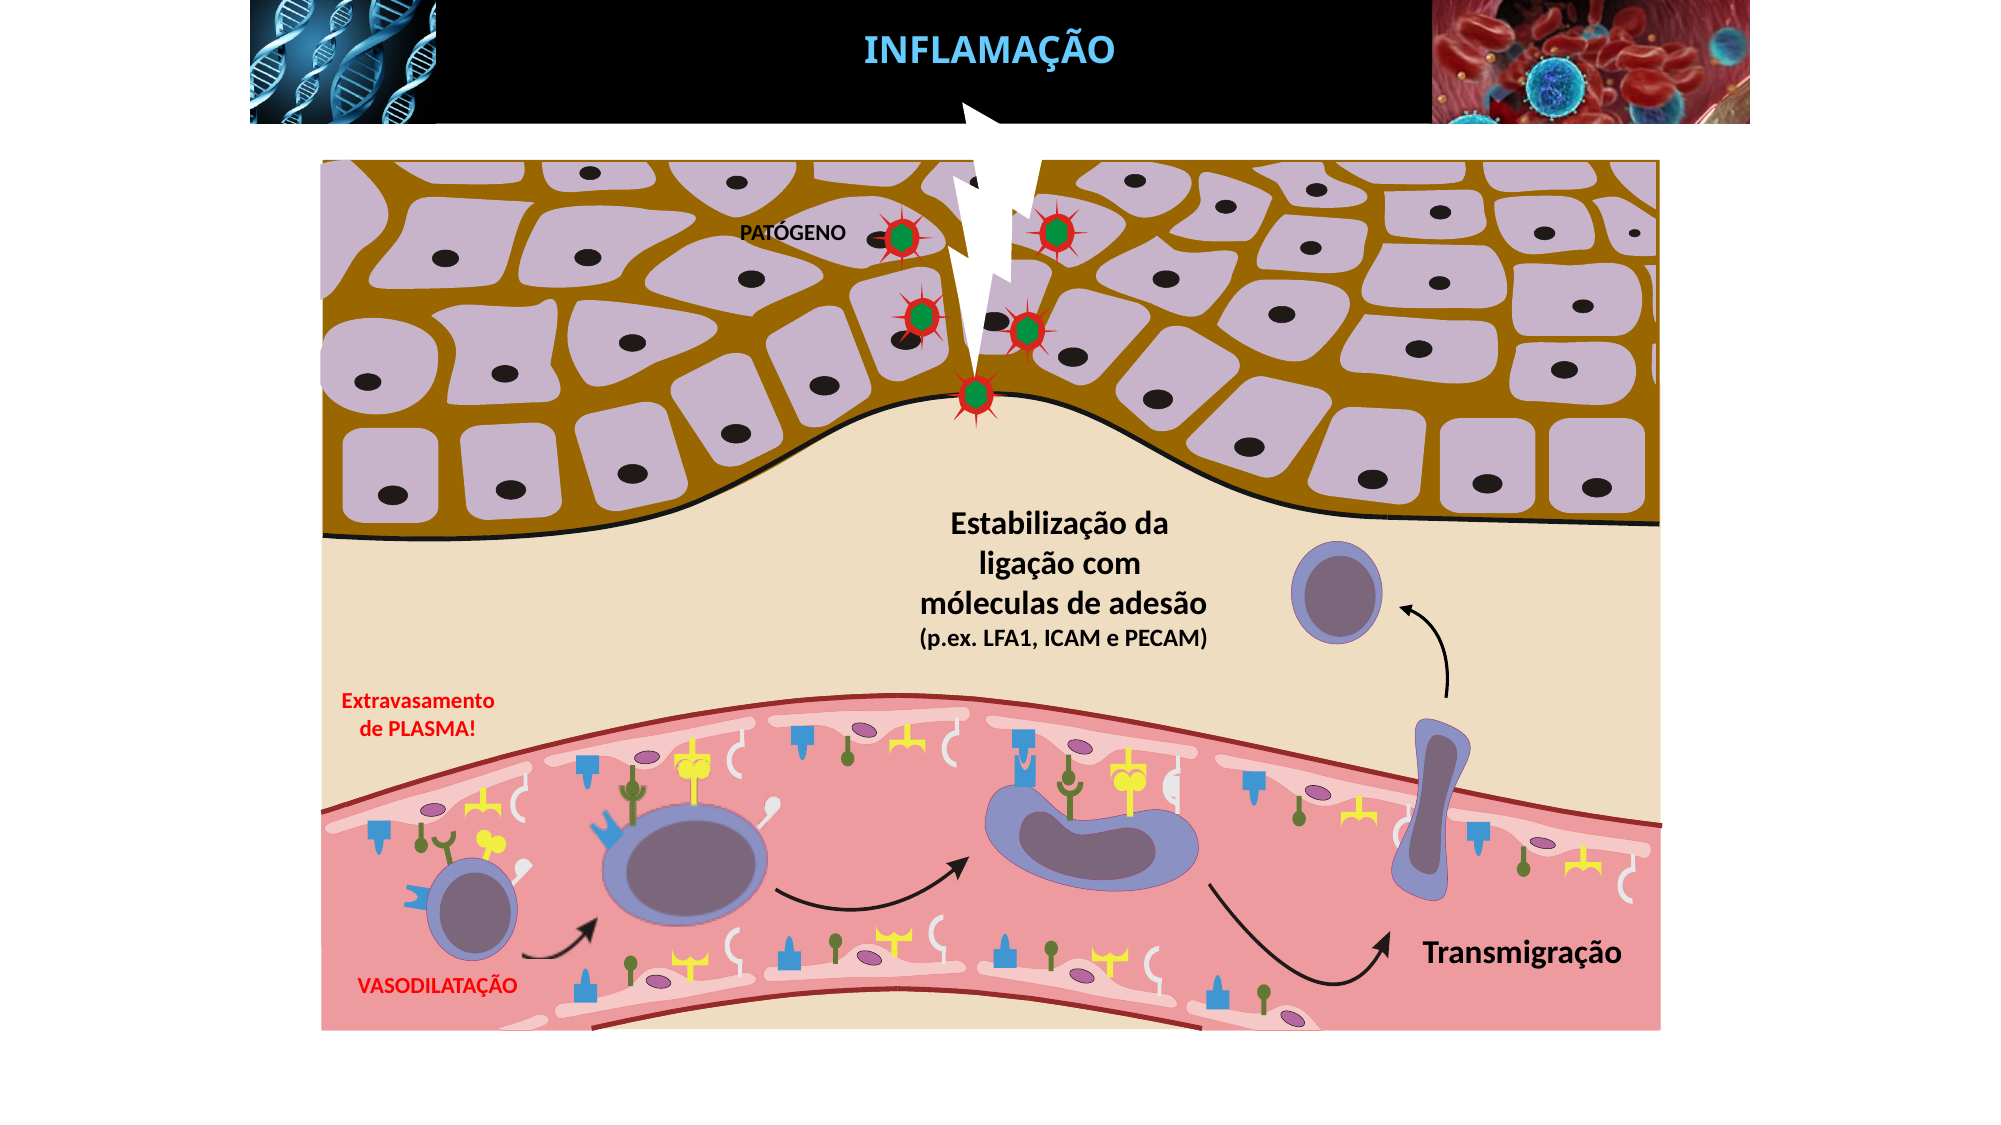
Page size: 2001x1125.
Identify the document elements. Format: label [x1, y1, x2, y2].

text_box [320, 117, 1663, 1076]
text_box [247, 0, 1750, 124]
